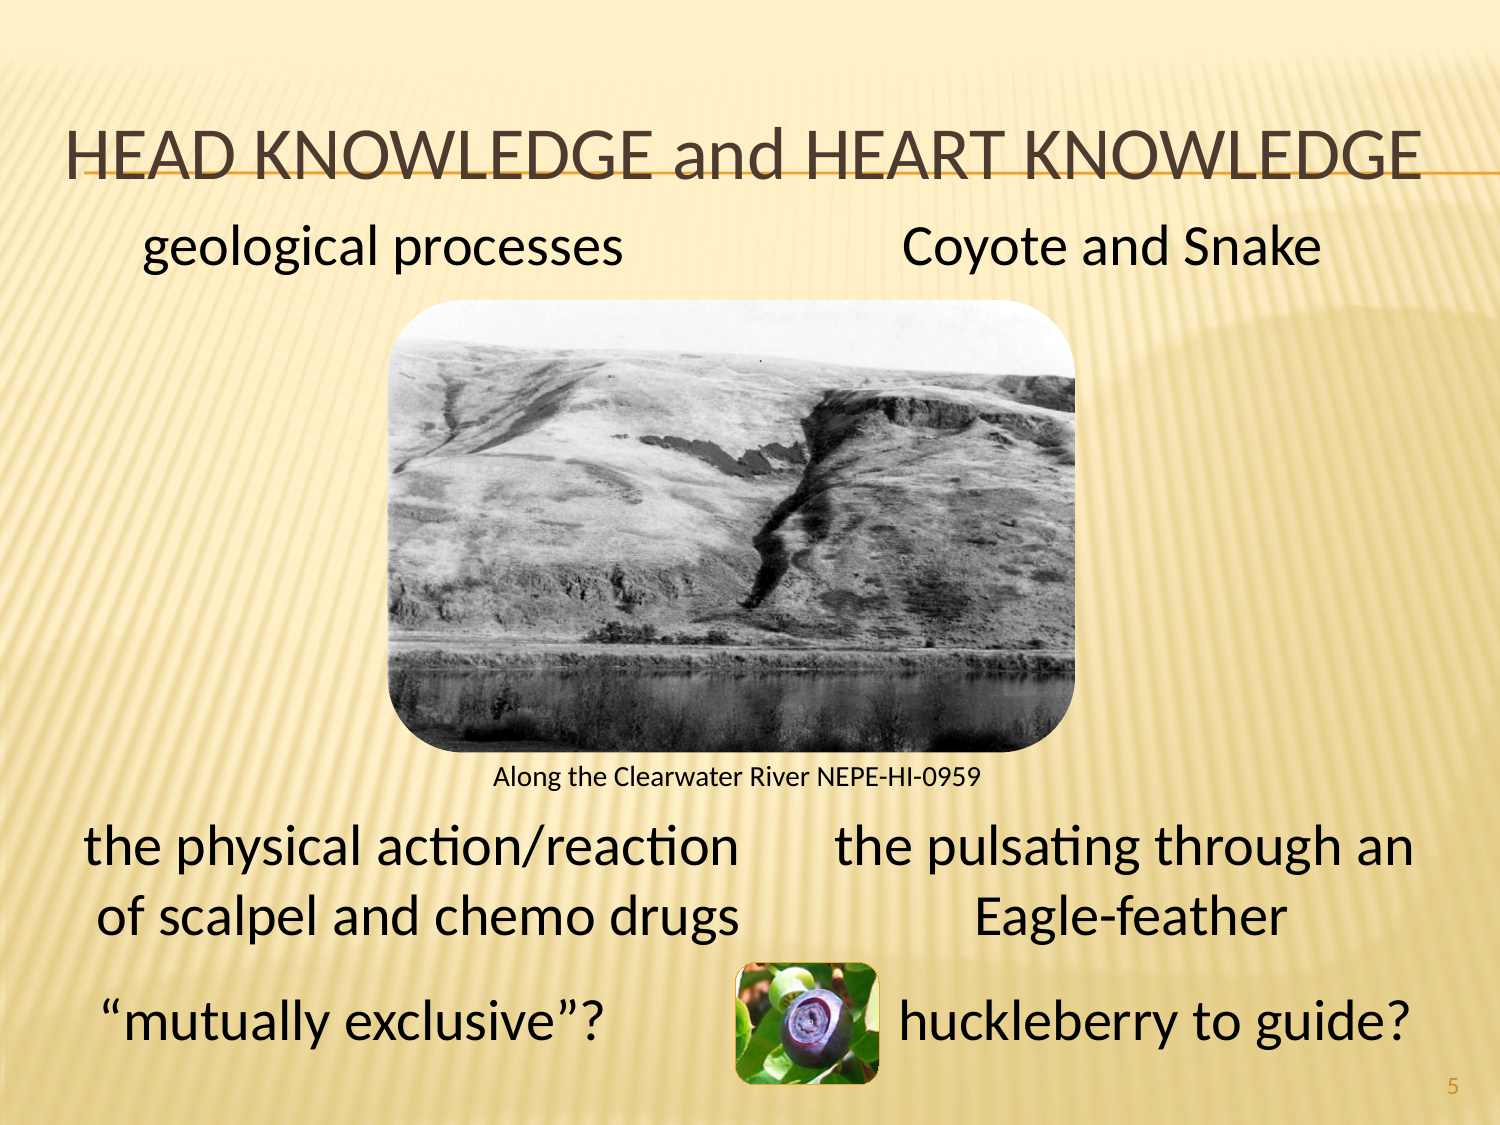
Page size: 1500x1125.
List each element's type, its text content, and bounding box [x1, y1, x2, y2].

text_box Along the Clearwater River NEPE-HI-0959 [399, 760, 1075, 800]
text_box the pulsating through an Eagle-feather [762, 799, 1500, 955]
text_box geological processes [87, 200, 713, 285]
slide_number 5 [1350, 1061, 1475, 1103]
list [389, 301, 1075, 752]
picture [736, 962, 879, 1084]
text_box the physical action/reaction of scalpel and chemo drugs [49, 799, 762, 955]
title Head Knowledge and Heart Knowledge [50, 87, 1450, 213]
text_box “mutually exclusive”? huckleberry to guide? [889, 975, 1450, 1060]
text_box Coyote and Snake [800, 200, 1425, 285]
text_box “mutually exclusive”? huckleberry to guide? [62, 975, 724, 1060]
